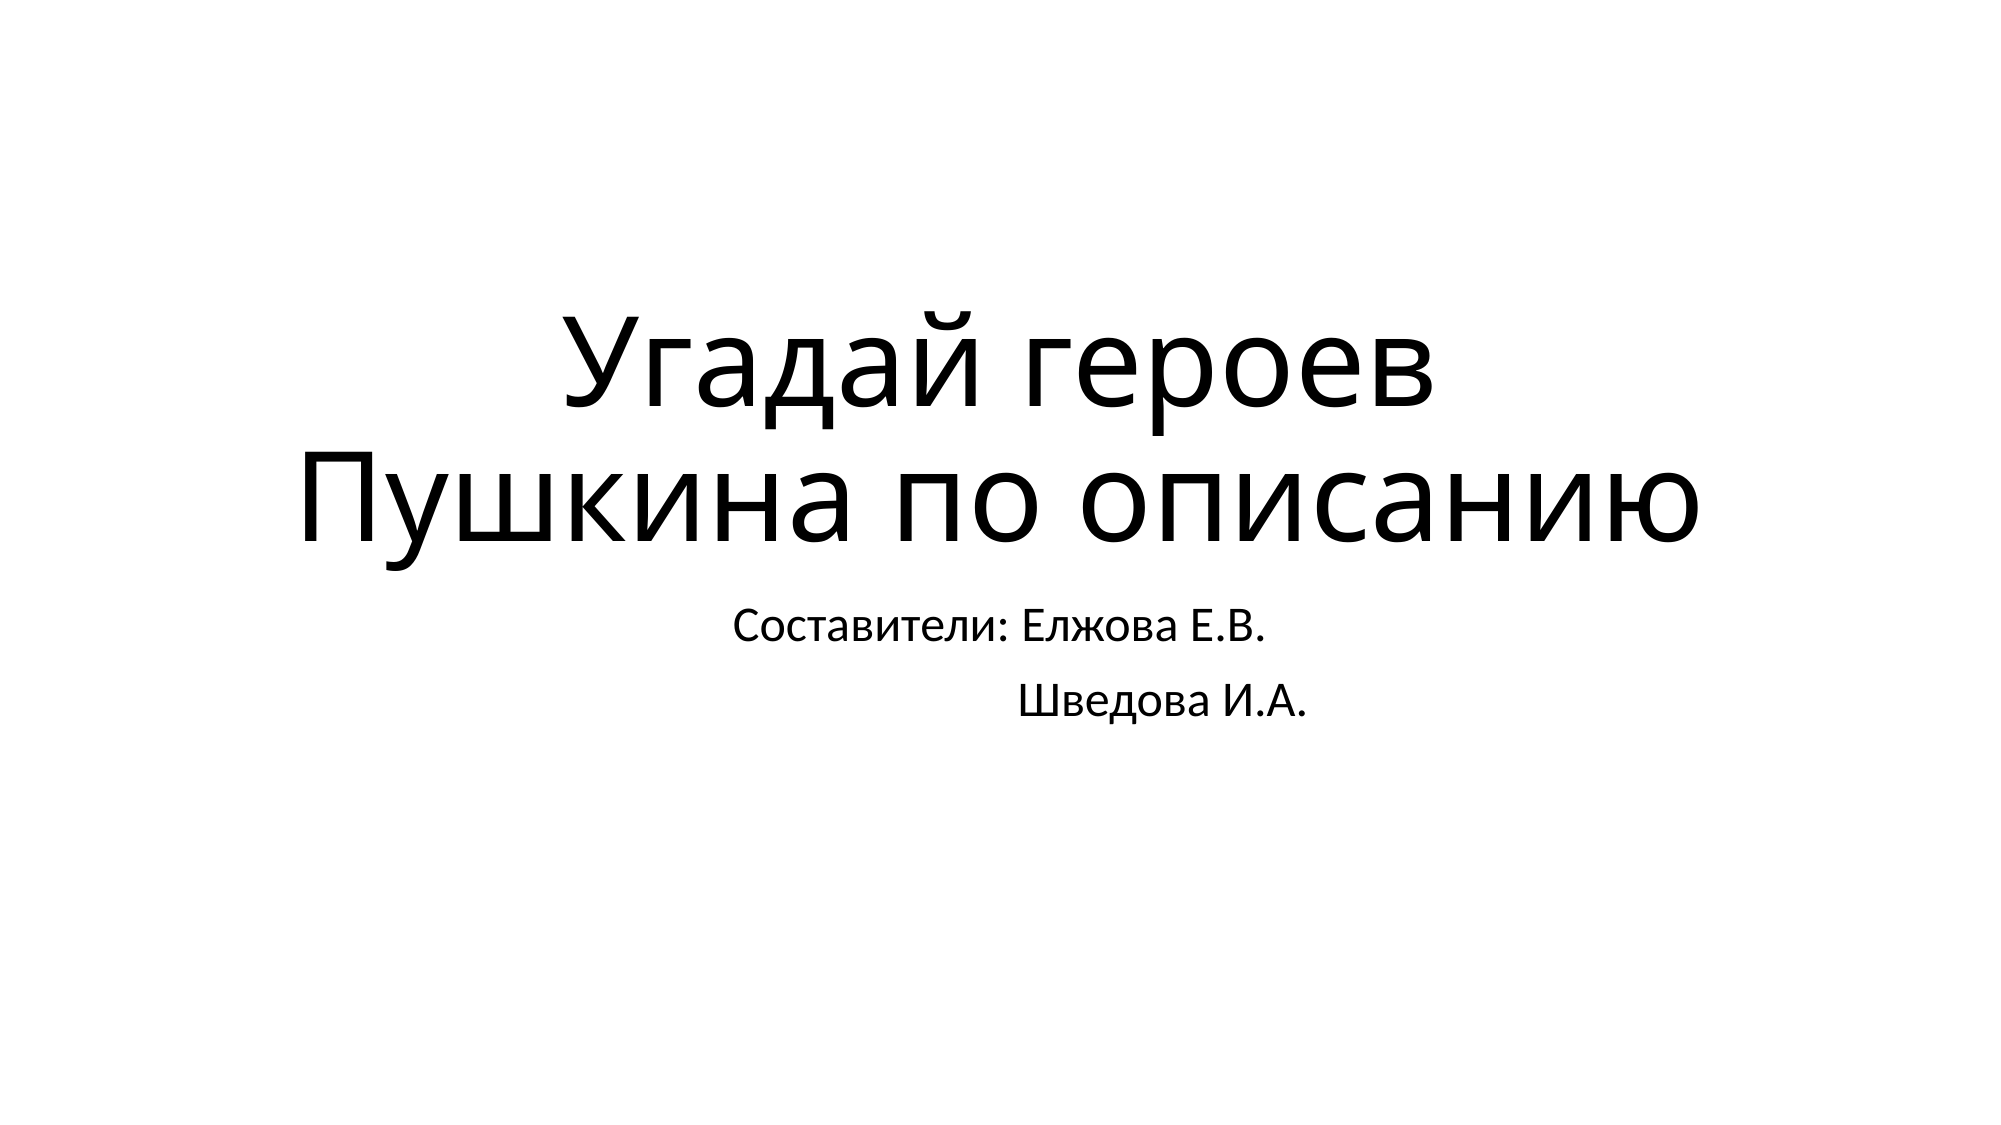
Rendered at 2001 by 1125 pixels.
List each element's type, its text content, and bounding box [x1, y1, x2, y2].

subtitle Составители: Елжова Е.В. Шведова И.А. [249, 590, 1750, 863]
title Угадай героев Пушкина по описанию [249, 184, 1750, 576]
